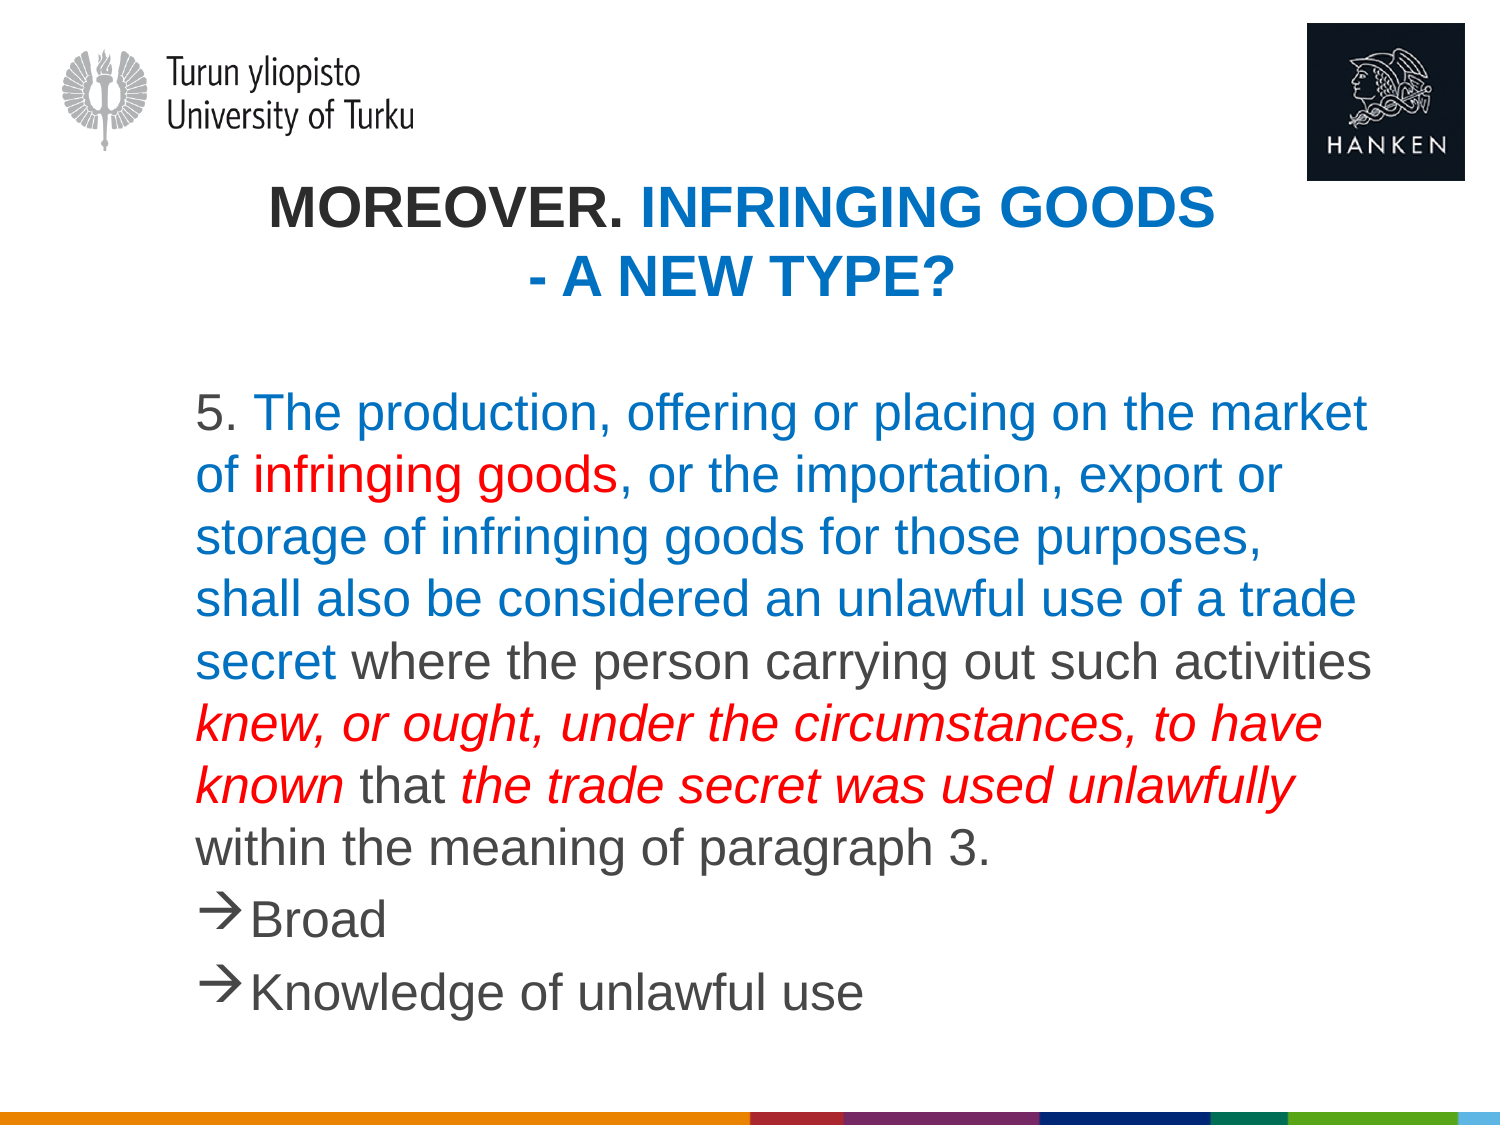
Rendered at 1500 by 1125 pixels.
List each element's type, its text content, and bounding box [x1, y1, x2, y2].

list 5. The production, offering or placing on the market of infringing goods, or the importation, export or storage of infringing goods for those purposes, shall also be considered an unlawful use of a trade secret where the person carrying out such activities knew, or ought, under the circumstances, to have known that the trade secret was used unlawfully within the meaning of paragraph 3. Broad Knowledge of unlawful use [180, 371, 1396, 1057]
picture [62, 49, 413, 151]
picture [0, 1112, 1209, 1125]
picture [1307, 23, 1465, 181]
title Moreover. Infringing goods - A new type? [180, 144, 1306, 333]
picture [1212, 1112, 1500, 1125]
